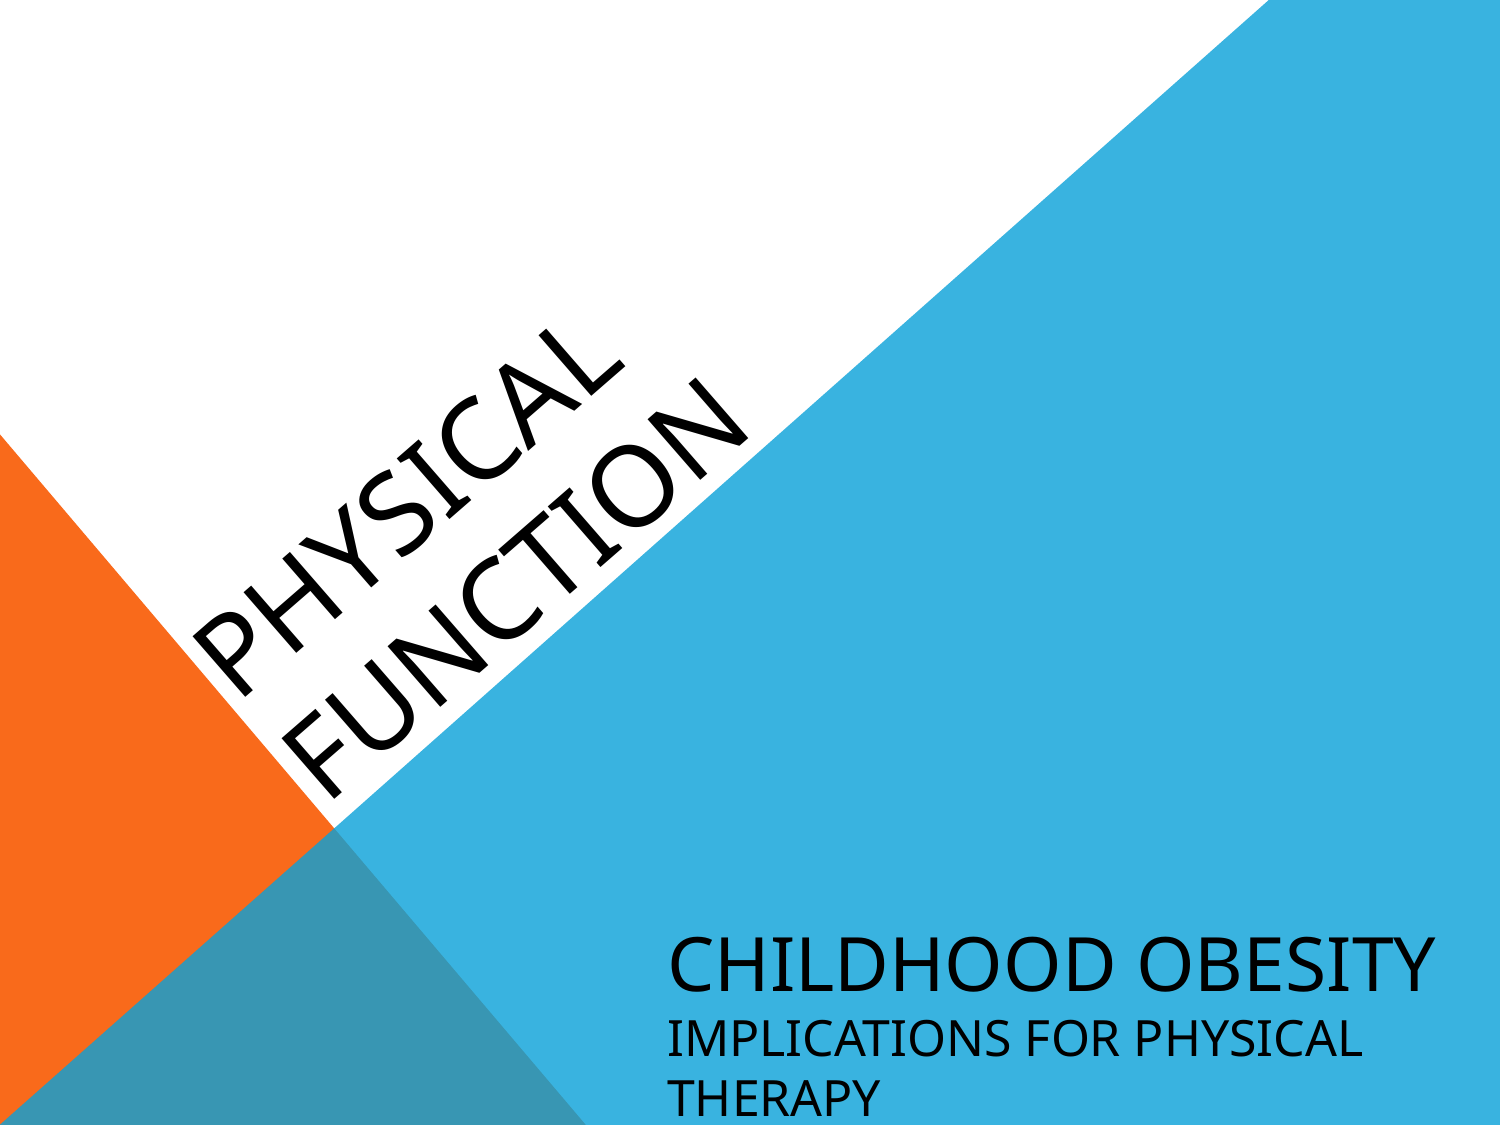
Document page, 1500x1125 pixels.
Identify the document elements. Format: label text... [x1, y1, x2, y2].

text_box Physical function [201, 0, 1139, 835]
title Childhood Obesity Implications for Physical Therapy [652, 930, 1500, 1125]
